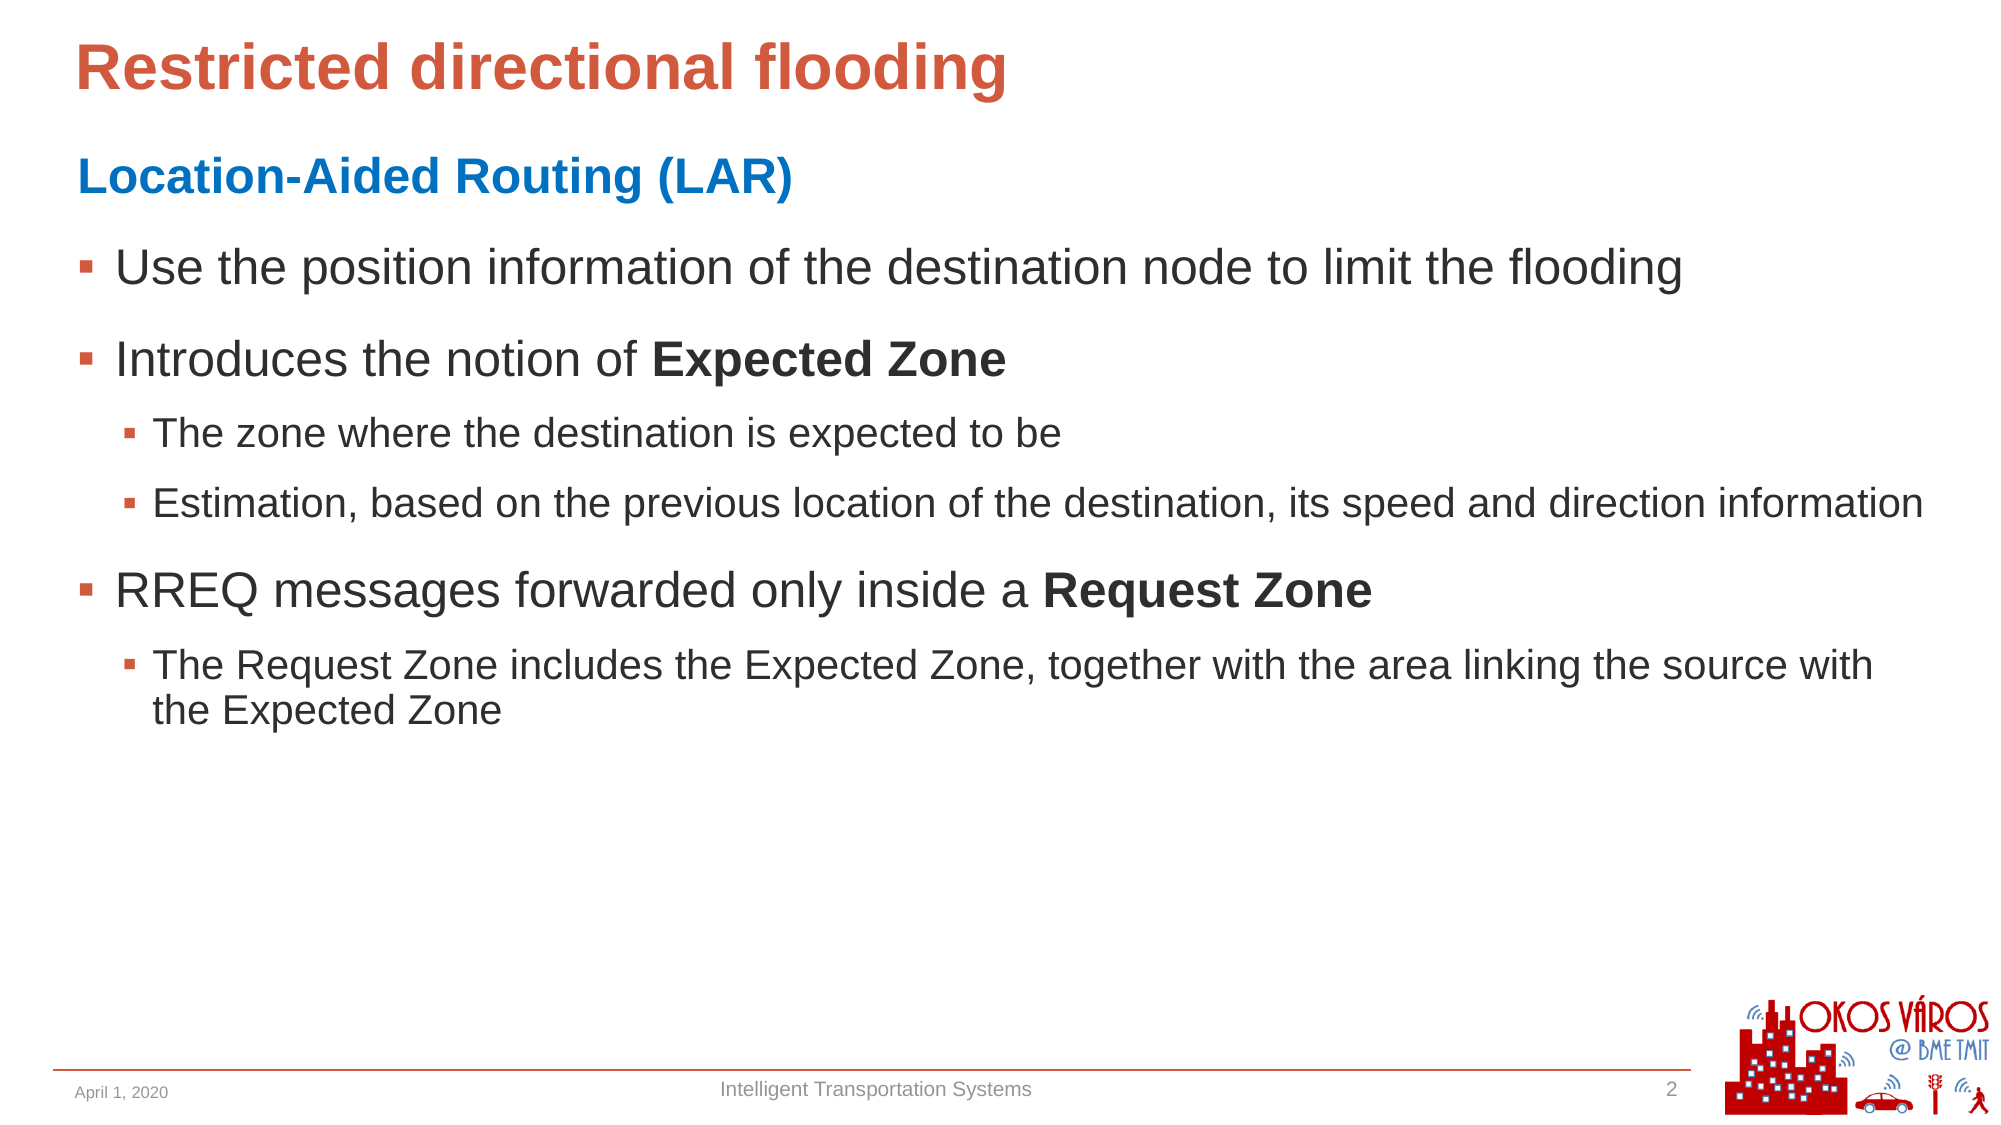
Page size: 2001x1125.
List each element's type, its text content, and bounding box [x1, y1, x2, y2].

list Location-Aided Routing (LAR) Use the position information of the destination node to limit the flooding Introduces the notion of Expected Zone The zone where the destination is expected to be Estimation, based on the previous location of the destination, its speed and direction information RREQ messages forwarded only inside a Request Zone The Request Zone includes the Expected Zone, together with the area linking the source with the Expected Zone [62, 142, 1947, 1032]
slide_number 2 [1542, 1069, 1693, 1107]
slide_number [59, 1069, 279, 1115]
title Restricted directional flooding [60, 25, 1948, 111]
picture [1725, 995, 1989, 1115]
footer Intelligent Transportation Systems [282, 1069, 1471, 1107]
